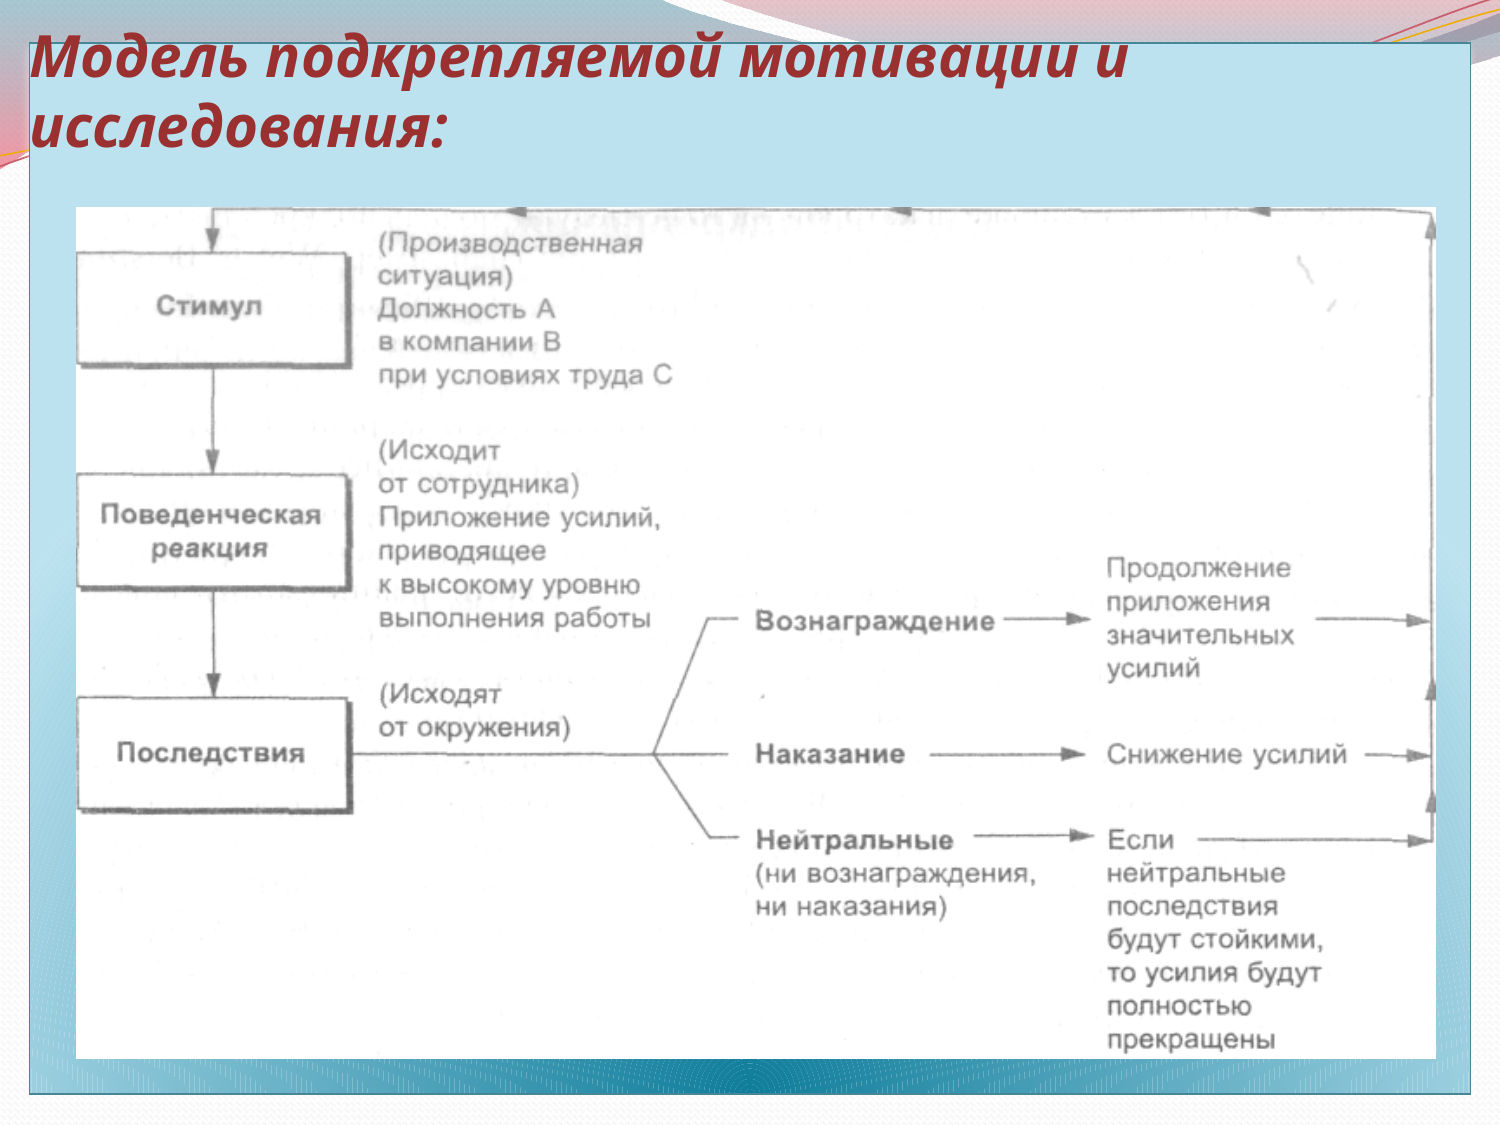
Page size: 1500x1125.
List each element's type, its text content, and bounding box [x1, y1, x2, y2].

title Модель подкрепляемой мотивации и исследования: [29, 42, 1471, 1095]
picture [76, 207, 1436, 1059]
